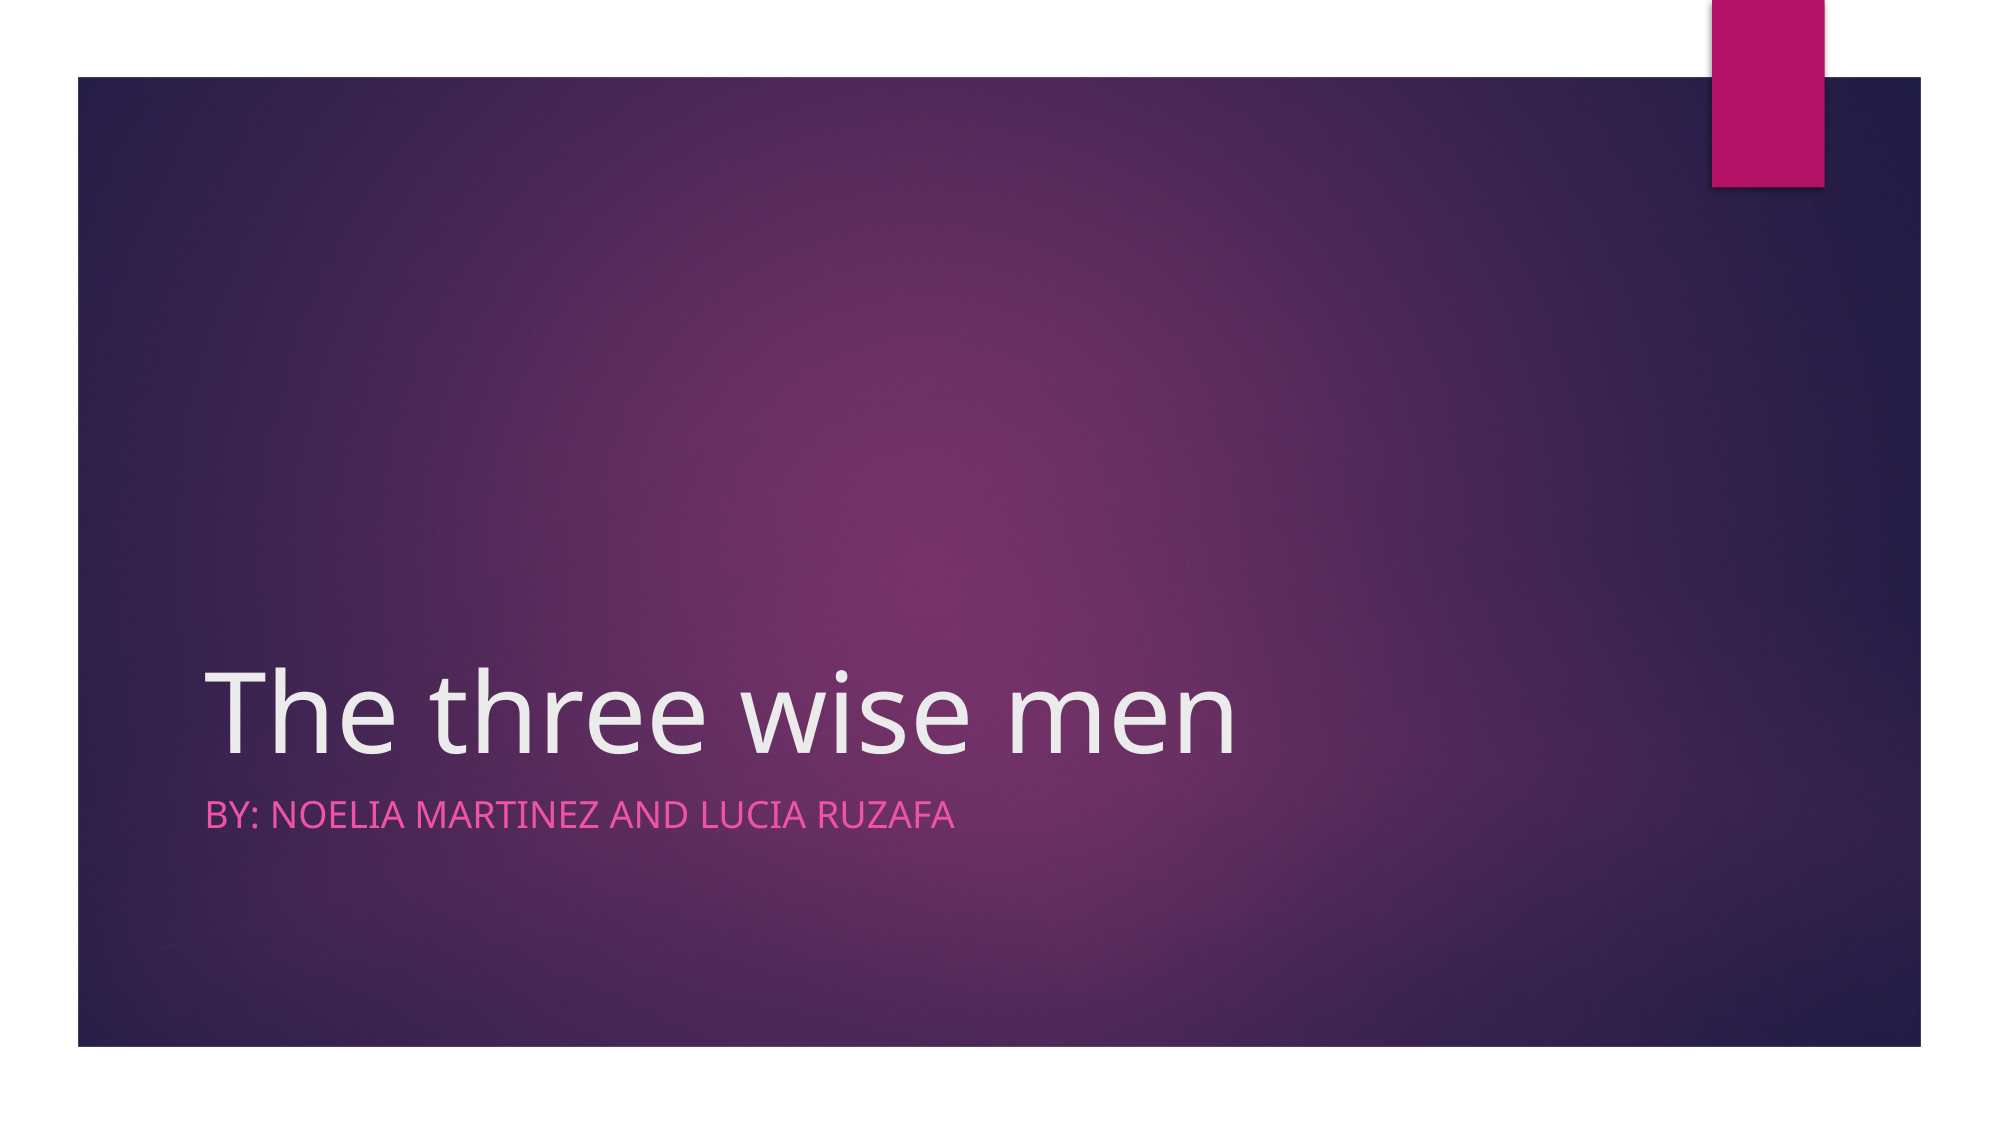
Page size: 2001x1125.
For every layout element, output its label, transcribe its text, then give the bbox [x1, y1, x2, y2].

title The three wise men [189, 344, 1638, 783]
subtitle By: Noelia martinez and lucia ruzafa [189, 783, 1638, 925]
